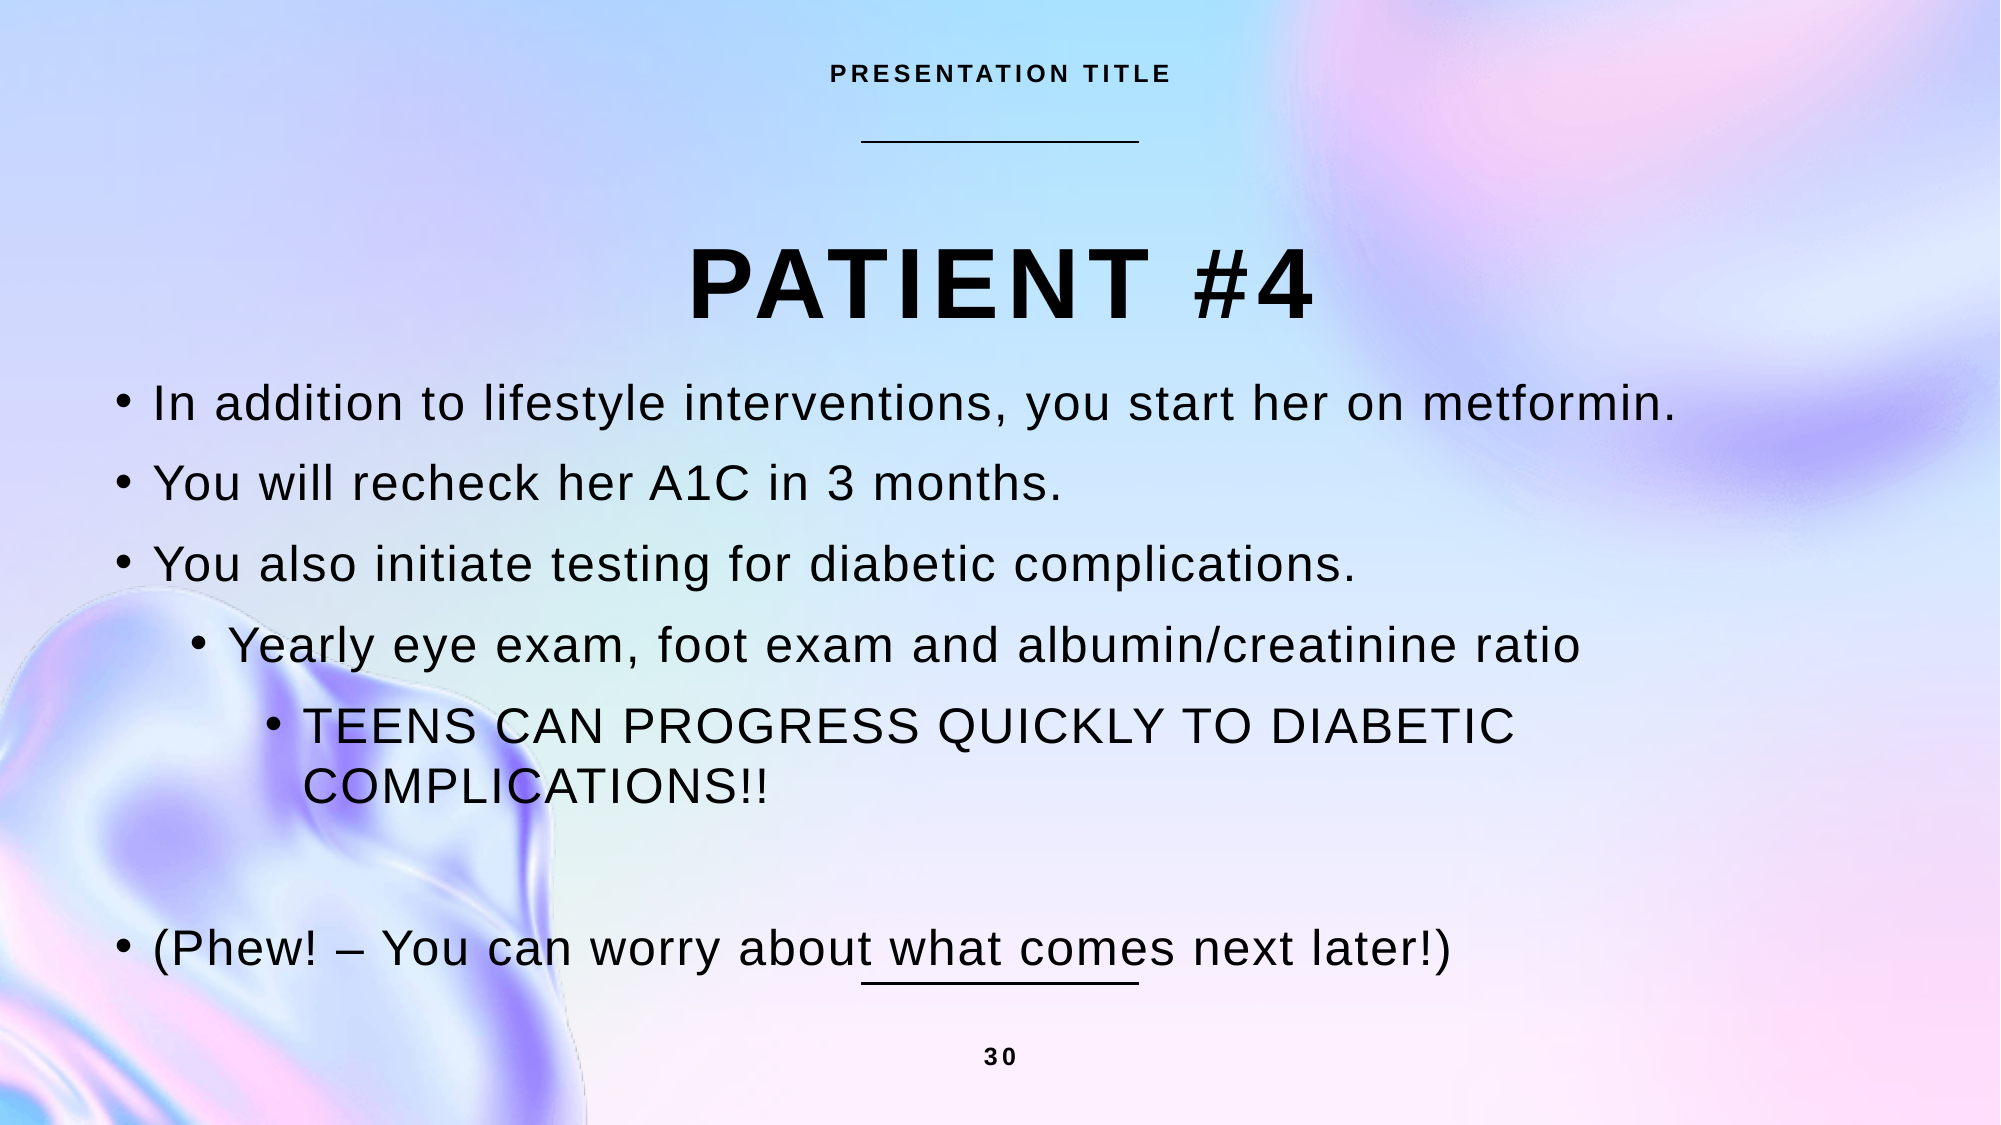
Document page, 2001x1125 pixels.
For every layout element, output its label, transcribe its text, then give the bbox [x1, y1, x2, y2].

footer PRESENTATION TITLE [662, 1, 1338, 143]
title Patient #4 [100, 142, 1901, 401]
picture [0, 0, 2000, 1125]
slide_number 30 [662, 985, 1338, 1125]
list In addition to lifestyle interventions, you start her on metformin. You will recheck her A1C in 3 months. You also initiate testing for diabetic complications. Yearly eye exam, foot exam and albumin/creatinine ratio TEENS CAN PROGRESS QUICKLY TO DIABETIC COMPLICATIONS!! (Phew! – You can worry about what comes next later!) [99, 362, 1900, 862]
